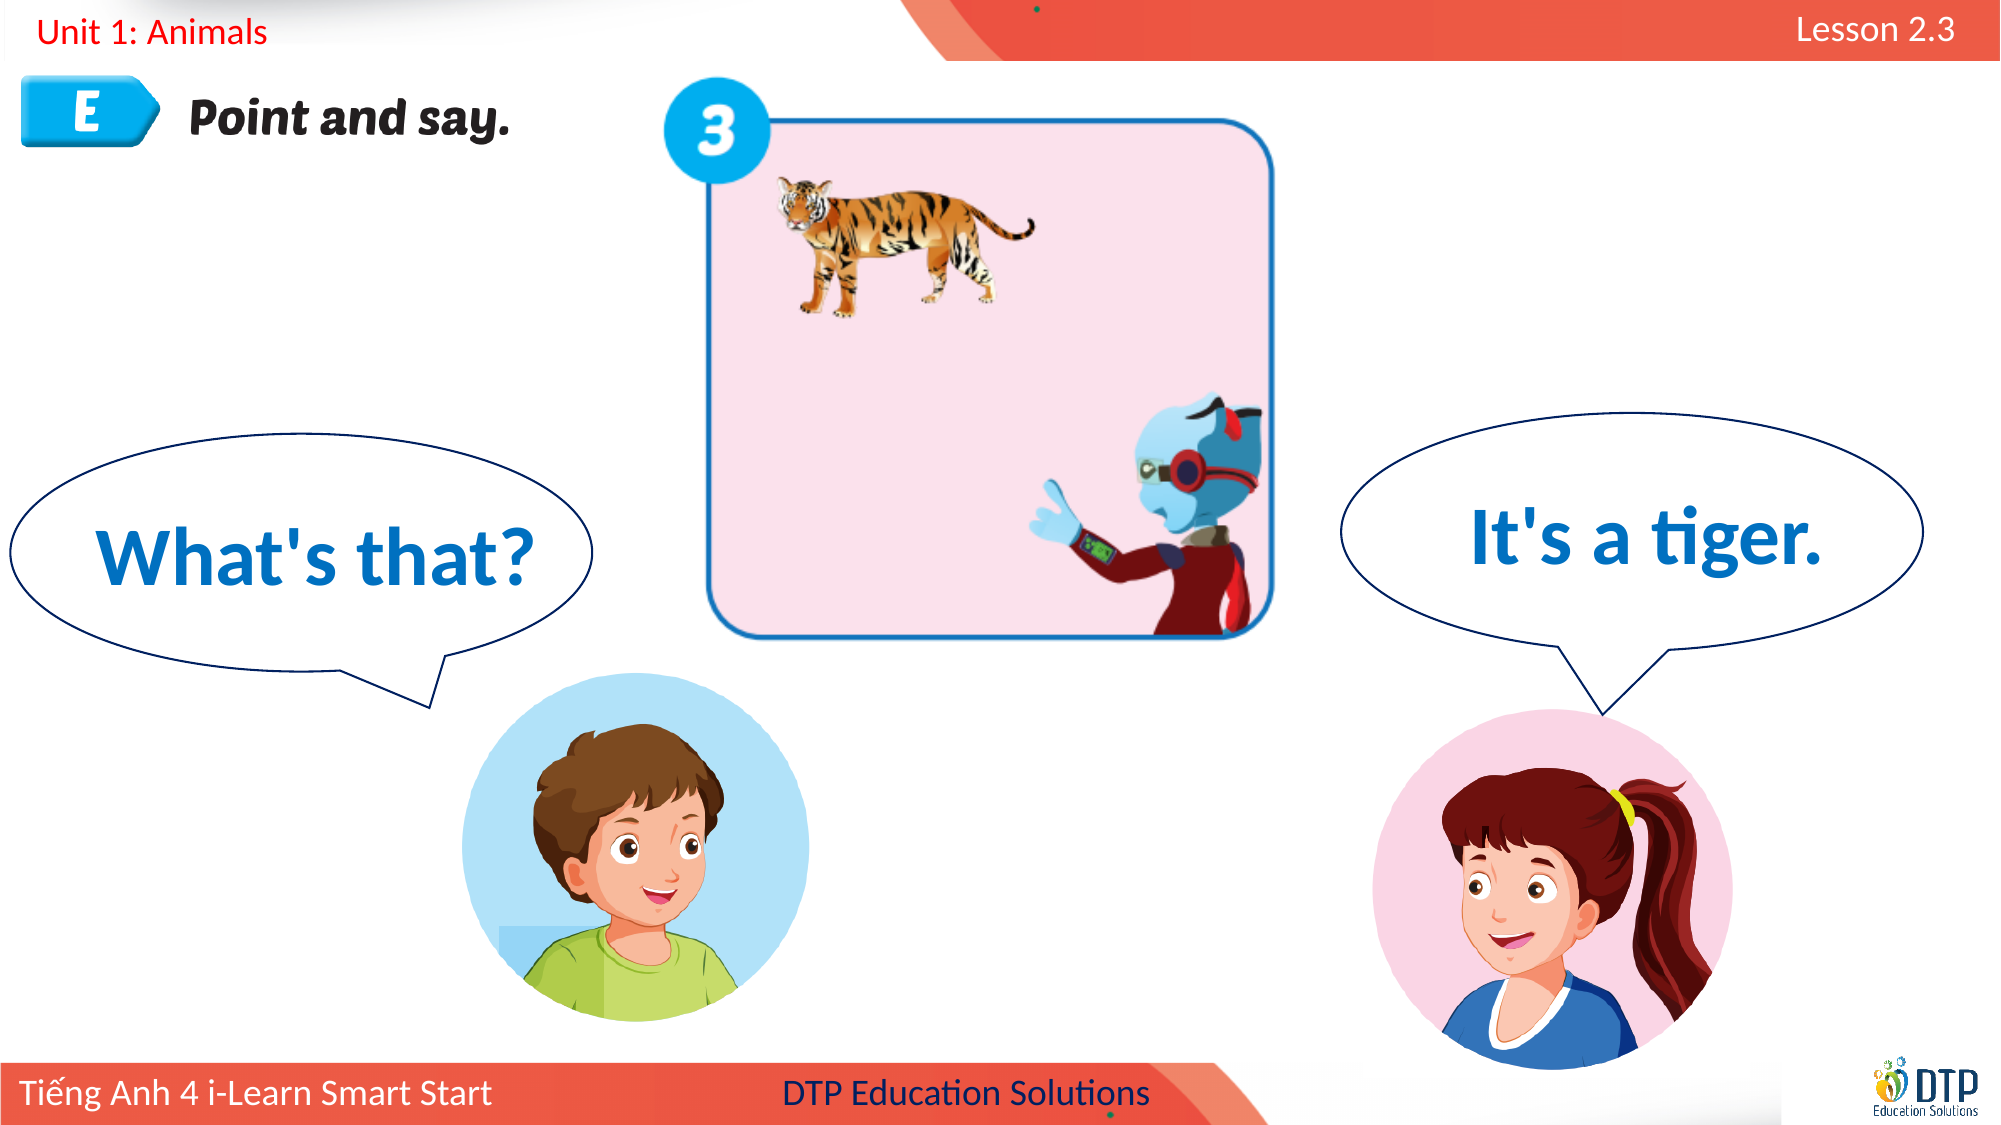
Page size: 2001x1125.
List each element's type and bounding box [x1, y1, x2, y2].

picture [4, 0, 2000, 61]
text_box [1341, 412, 1933, 651]
text_box [10, 433, 602, 672]
picture [11, 68, 530, 160]
picture [451, 68, 1287, 1032]
picture [2, 700, 1782, 1125]
picture [1869, 1023, 1982, 1125]
